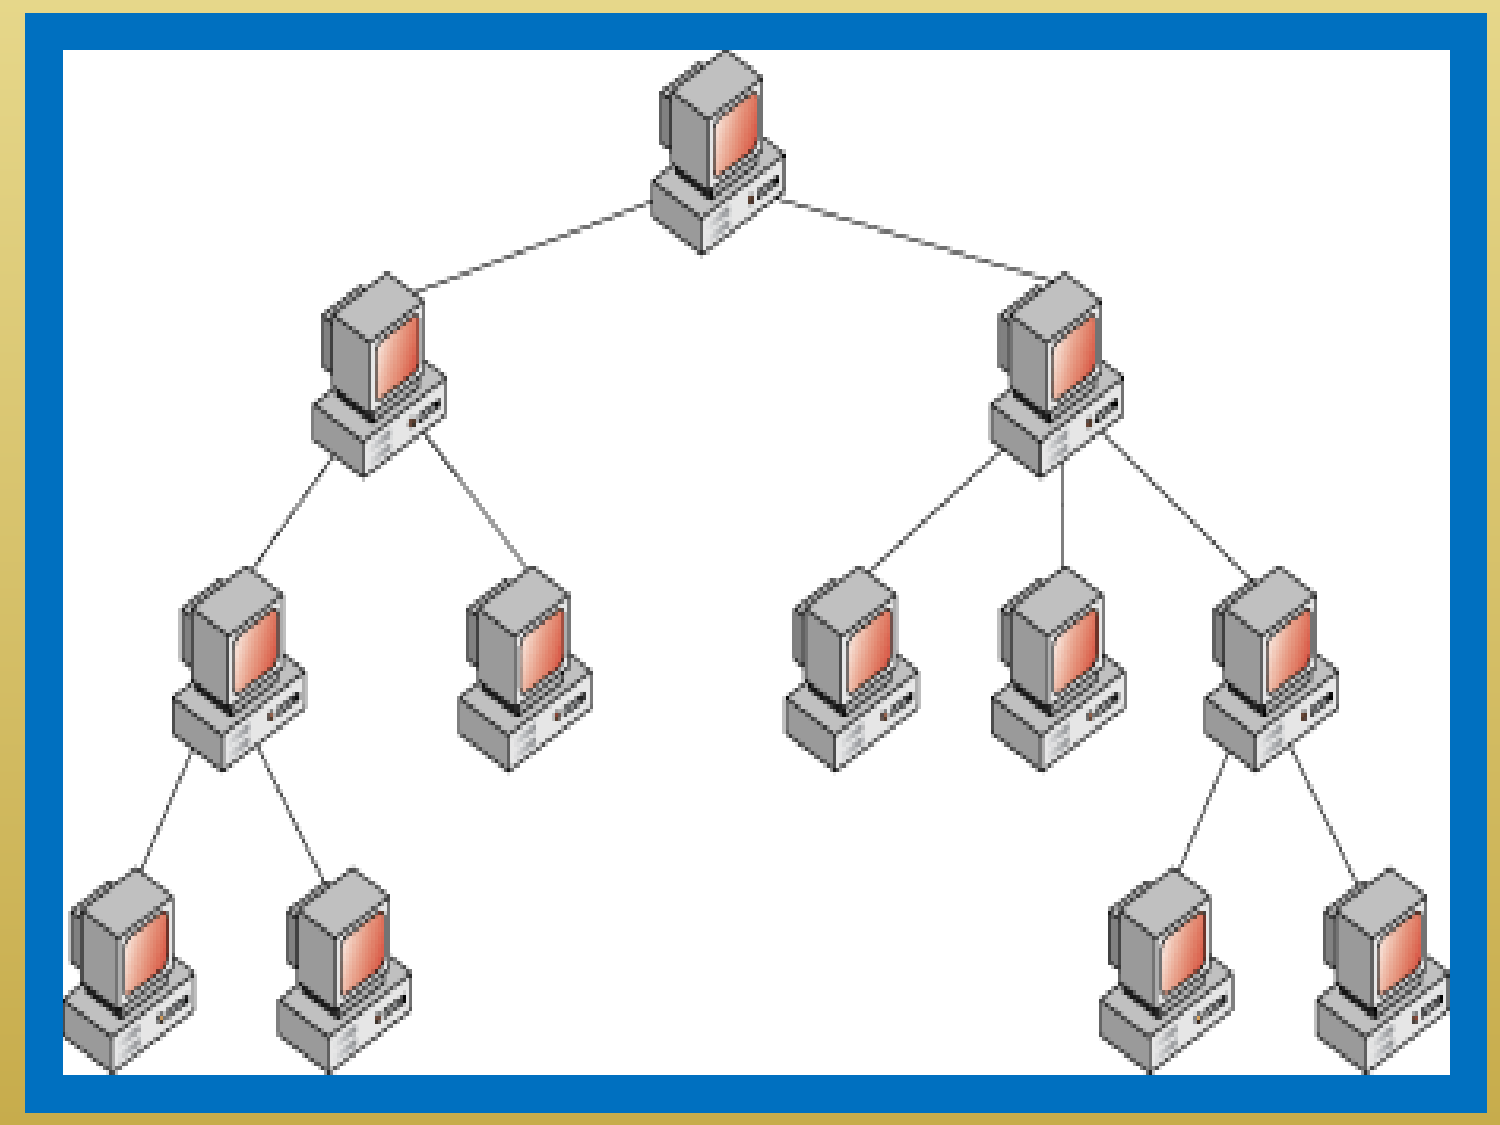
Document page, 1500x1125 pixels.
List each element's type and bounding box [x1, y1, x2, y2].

picture [62, 49, 1451, 1076]
